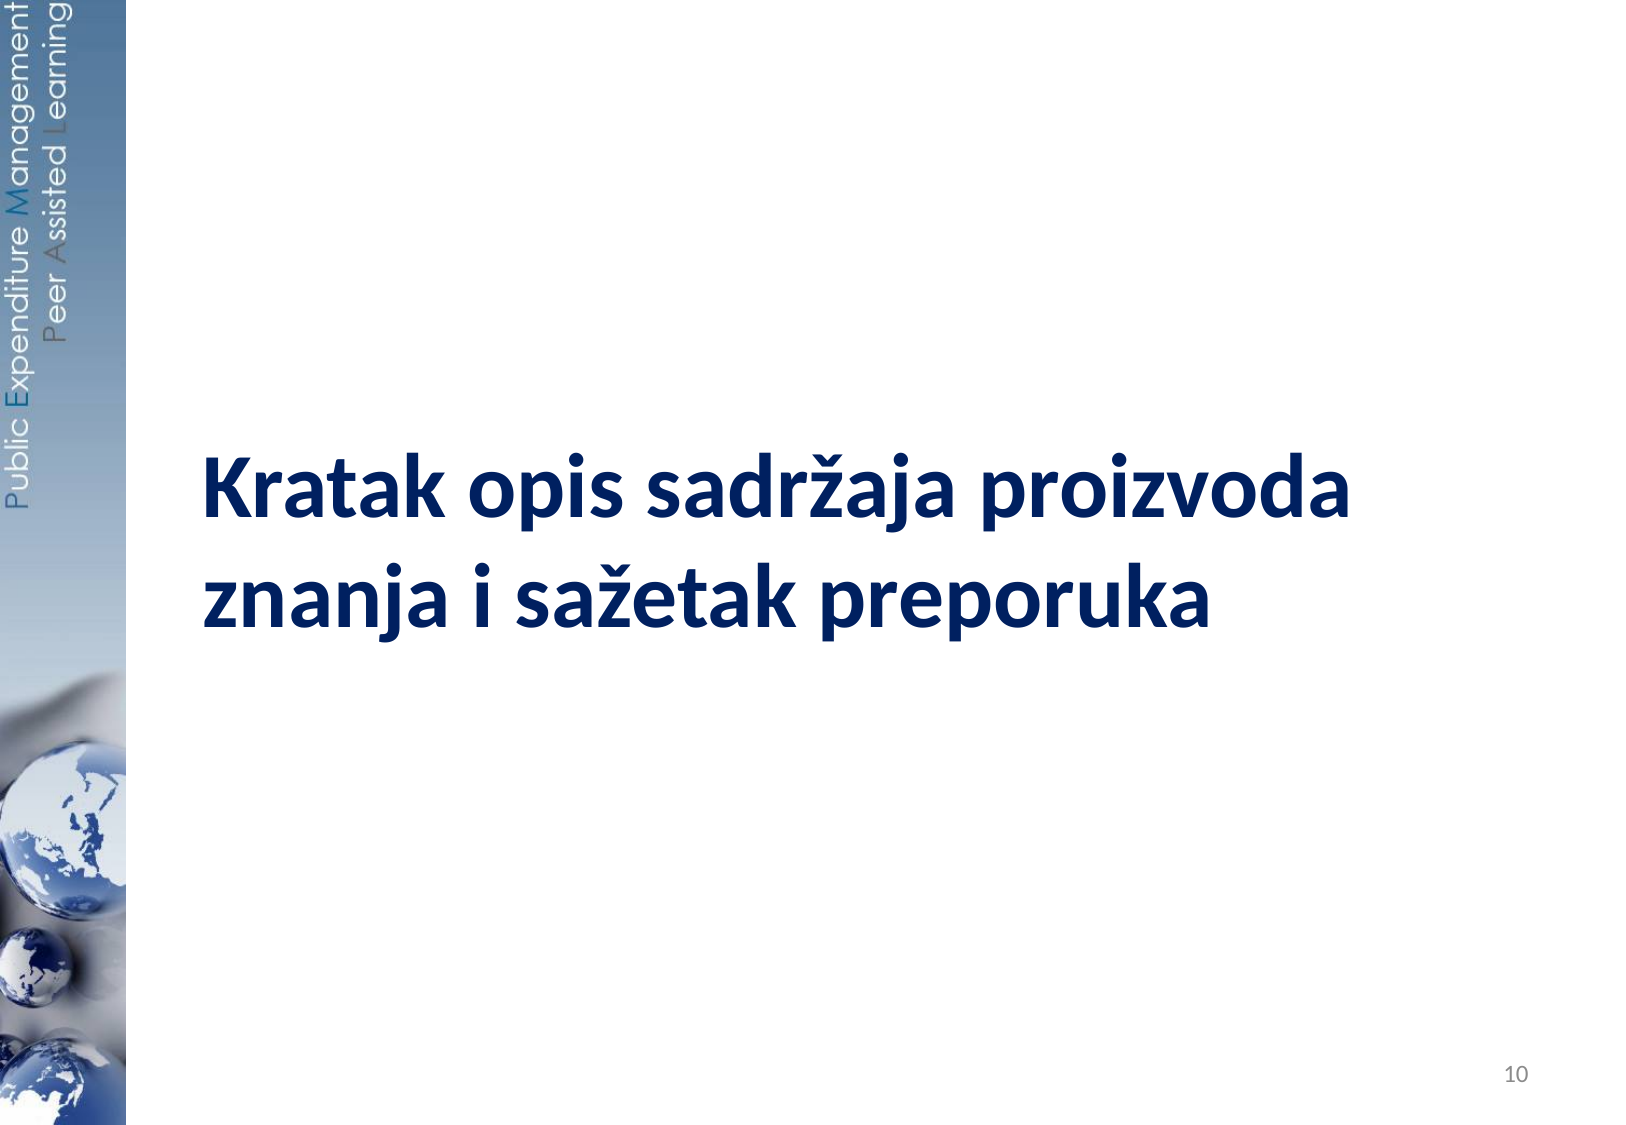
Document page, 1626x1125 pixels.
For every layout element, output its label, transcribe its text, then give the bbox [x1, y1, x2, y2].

picture [0, 0, 126, 1125]
slide_number 10 [1164, 1042, 1544, 1103]
subtitle Kratak opis sadržaja proizvoda znanja i sažetak preporuka [187, 418, 1438, 707]
